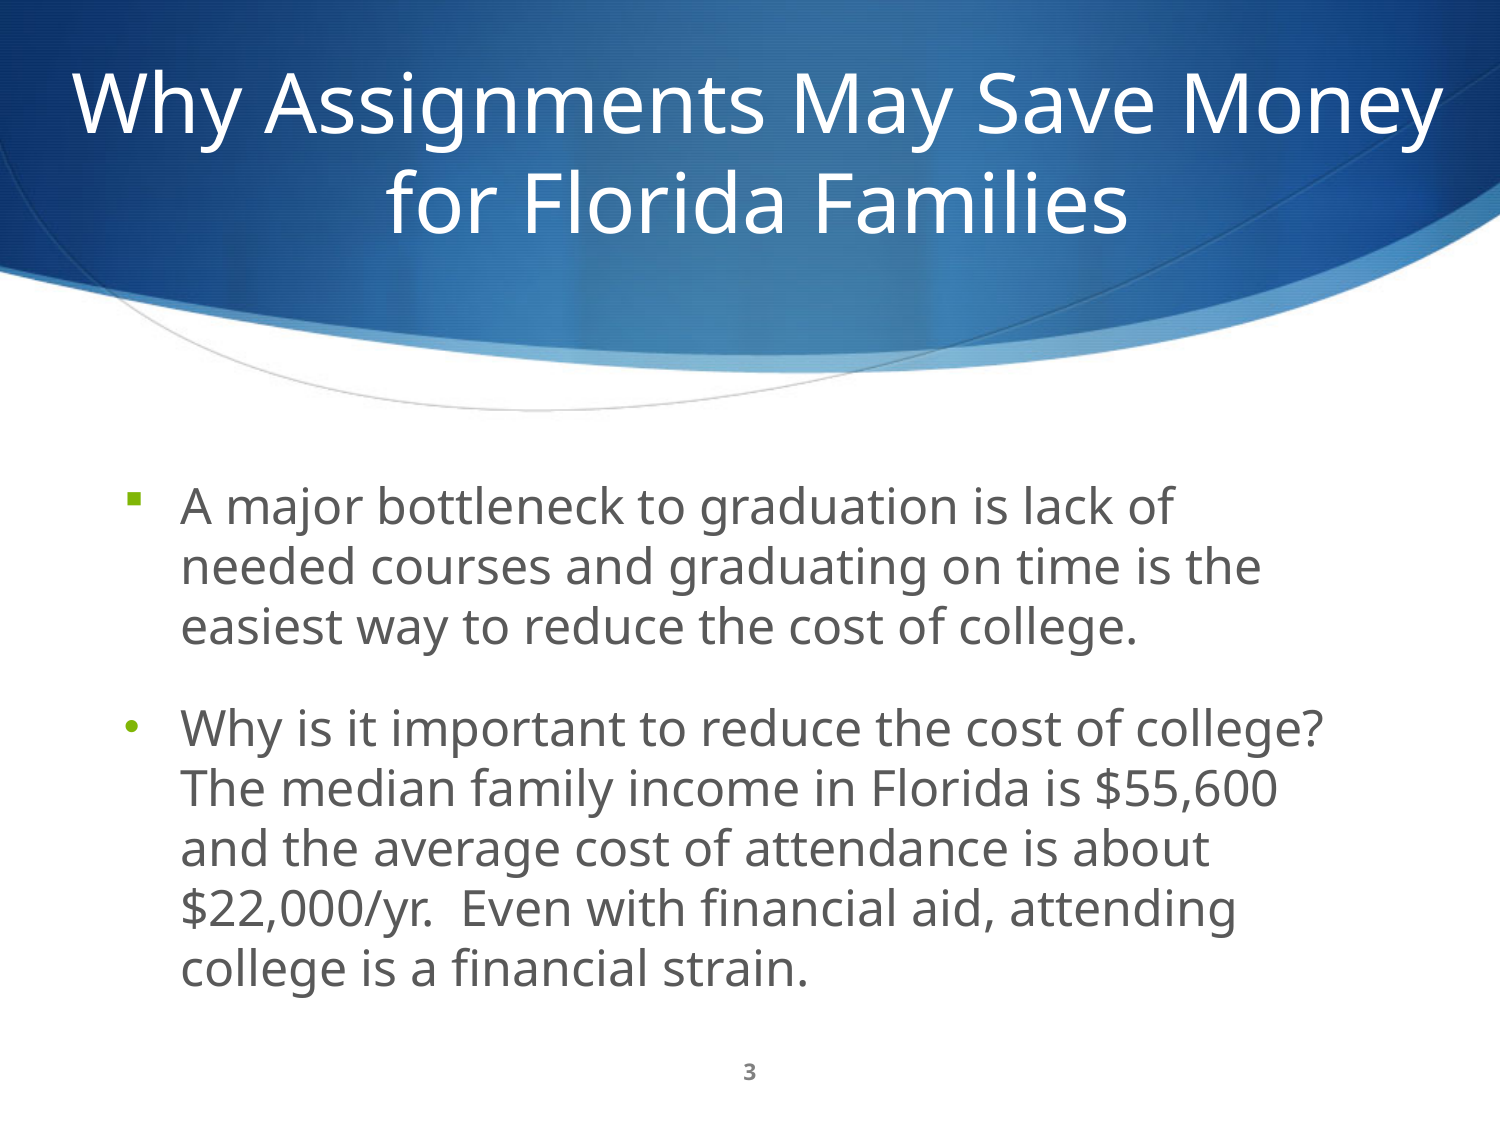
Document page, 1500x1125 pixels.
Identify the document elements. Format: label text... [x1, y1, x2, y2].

slide_number 3 [706, 1042, 794, 1103]
list A major bottleneck to graduation is lack of needed courses and graduating on time is the easiest way to reduce the cost of college. Why is it important to reduce the cost of college? The median family income in Florida is $55,600 and the average cost of attendance is about $22,000/yr. Even with financial aid, attending college is a financial strain. [108, 375, 1377, 1043]
title Why Assignments May Save Money for Florida Families [16, 56, 1500, 245]
picture [0, 0, 1500, 1125]
